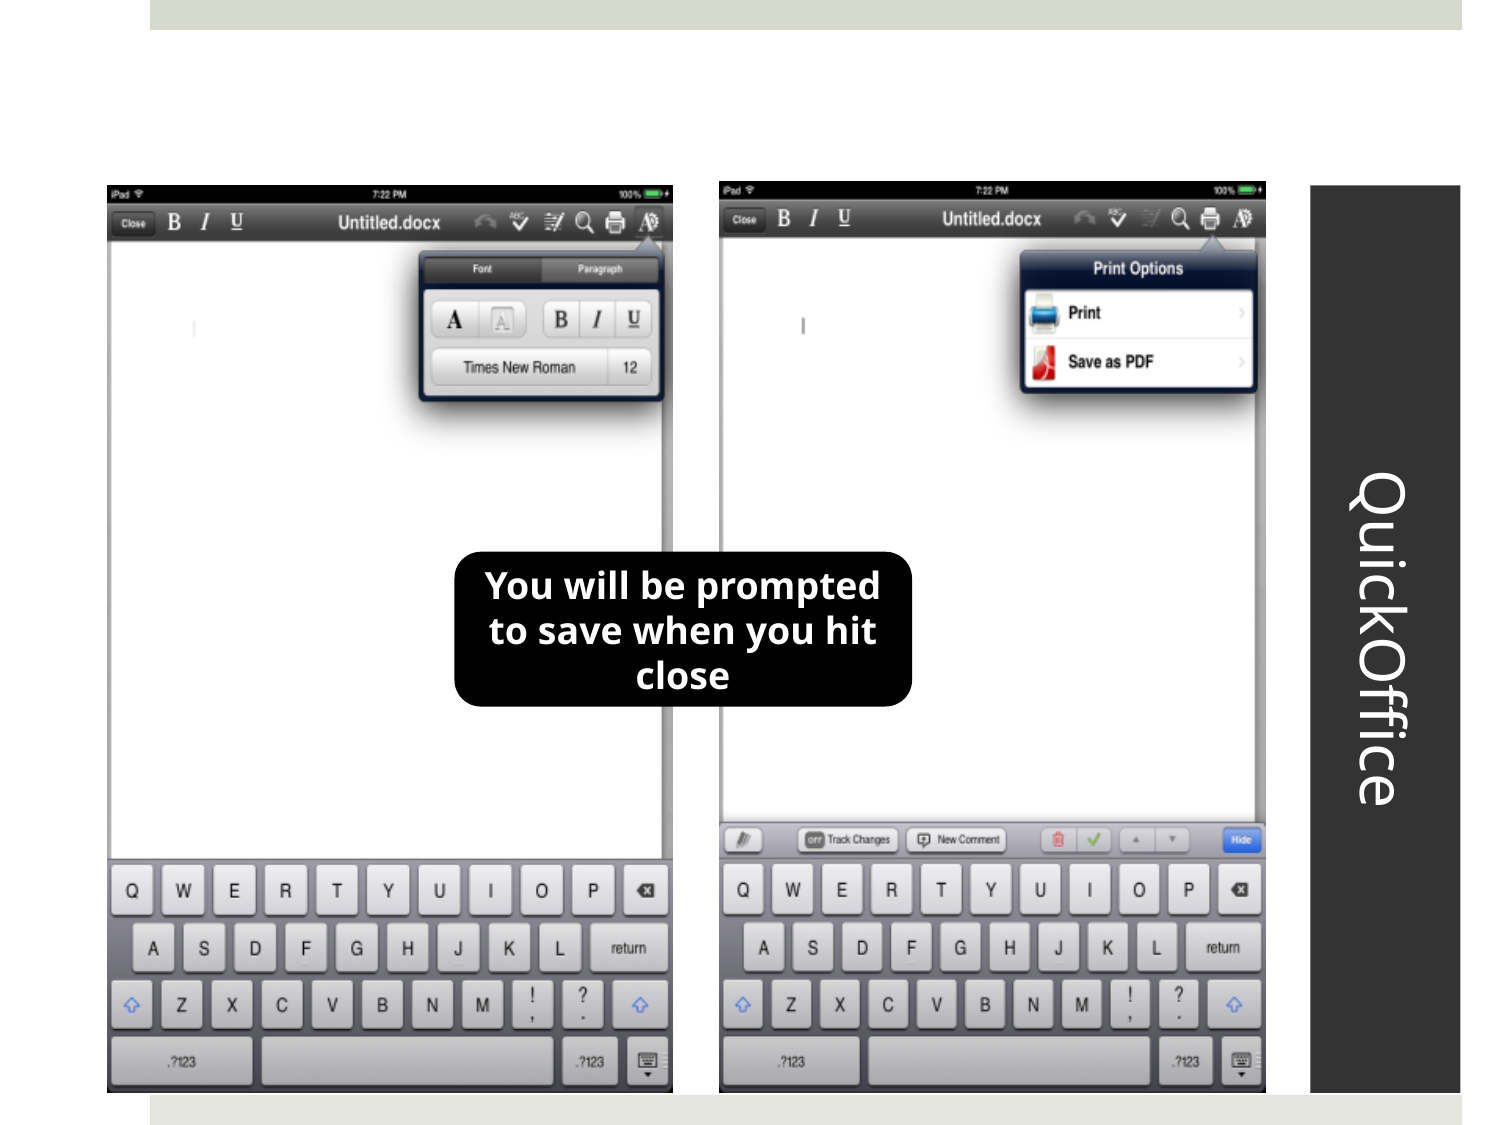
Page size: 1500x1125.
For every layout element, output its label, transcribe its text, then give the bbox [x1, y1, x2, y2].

text_box You will be prompted to save when you hit close [673, 551, 718, 707]
picture [718, 181, 1266, 1094]
title QuickOffice [1310, 185, 1461, 1093]
picture [107, 184, 673, 1094]
